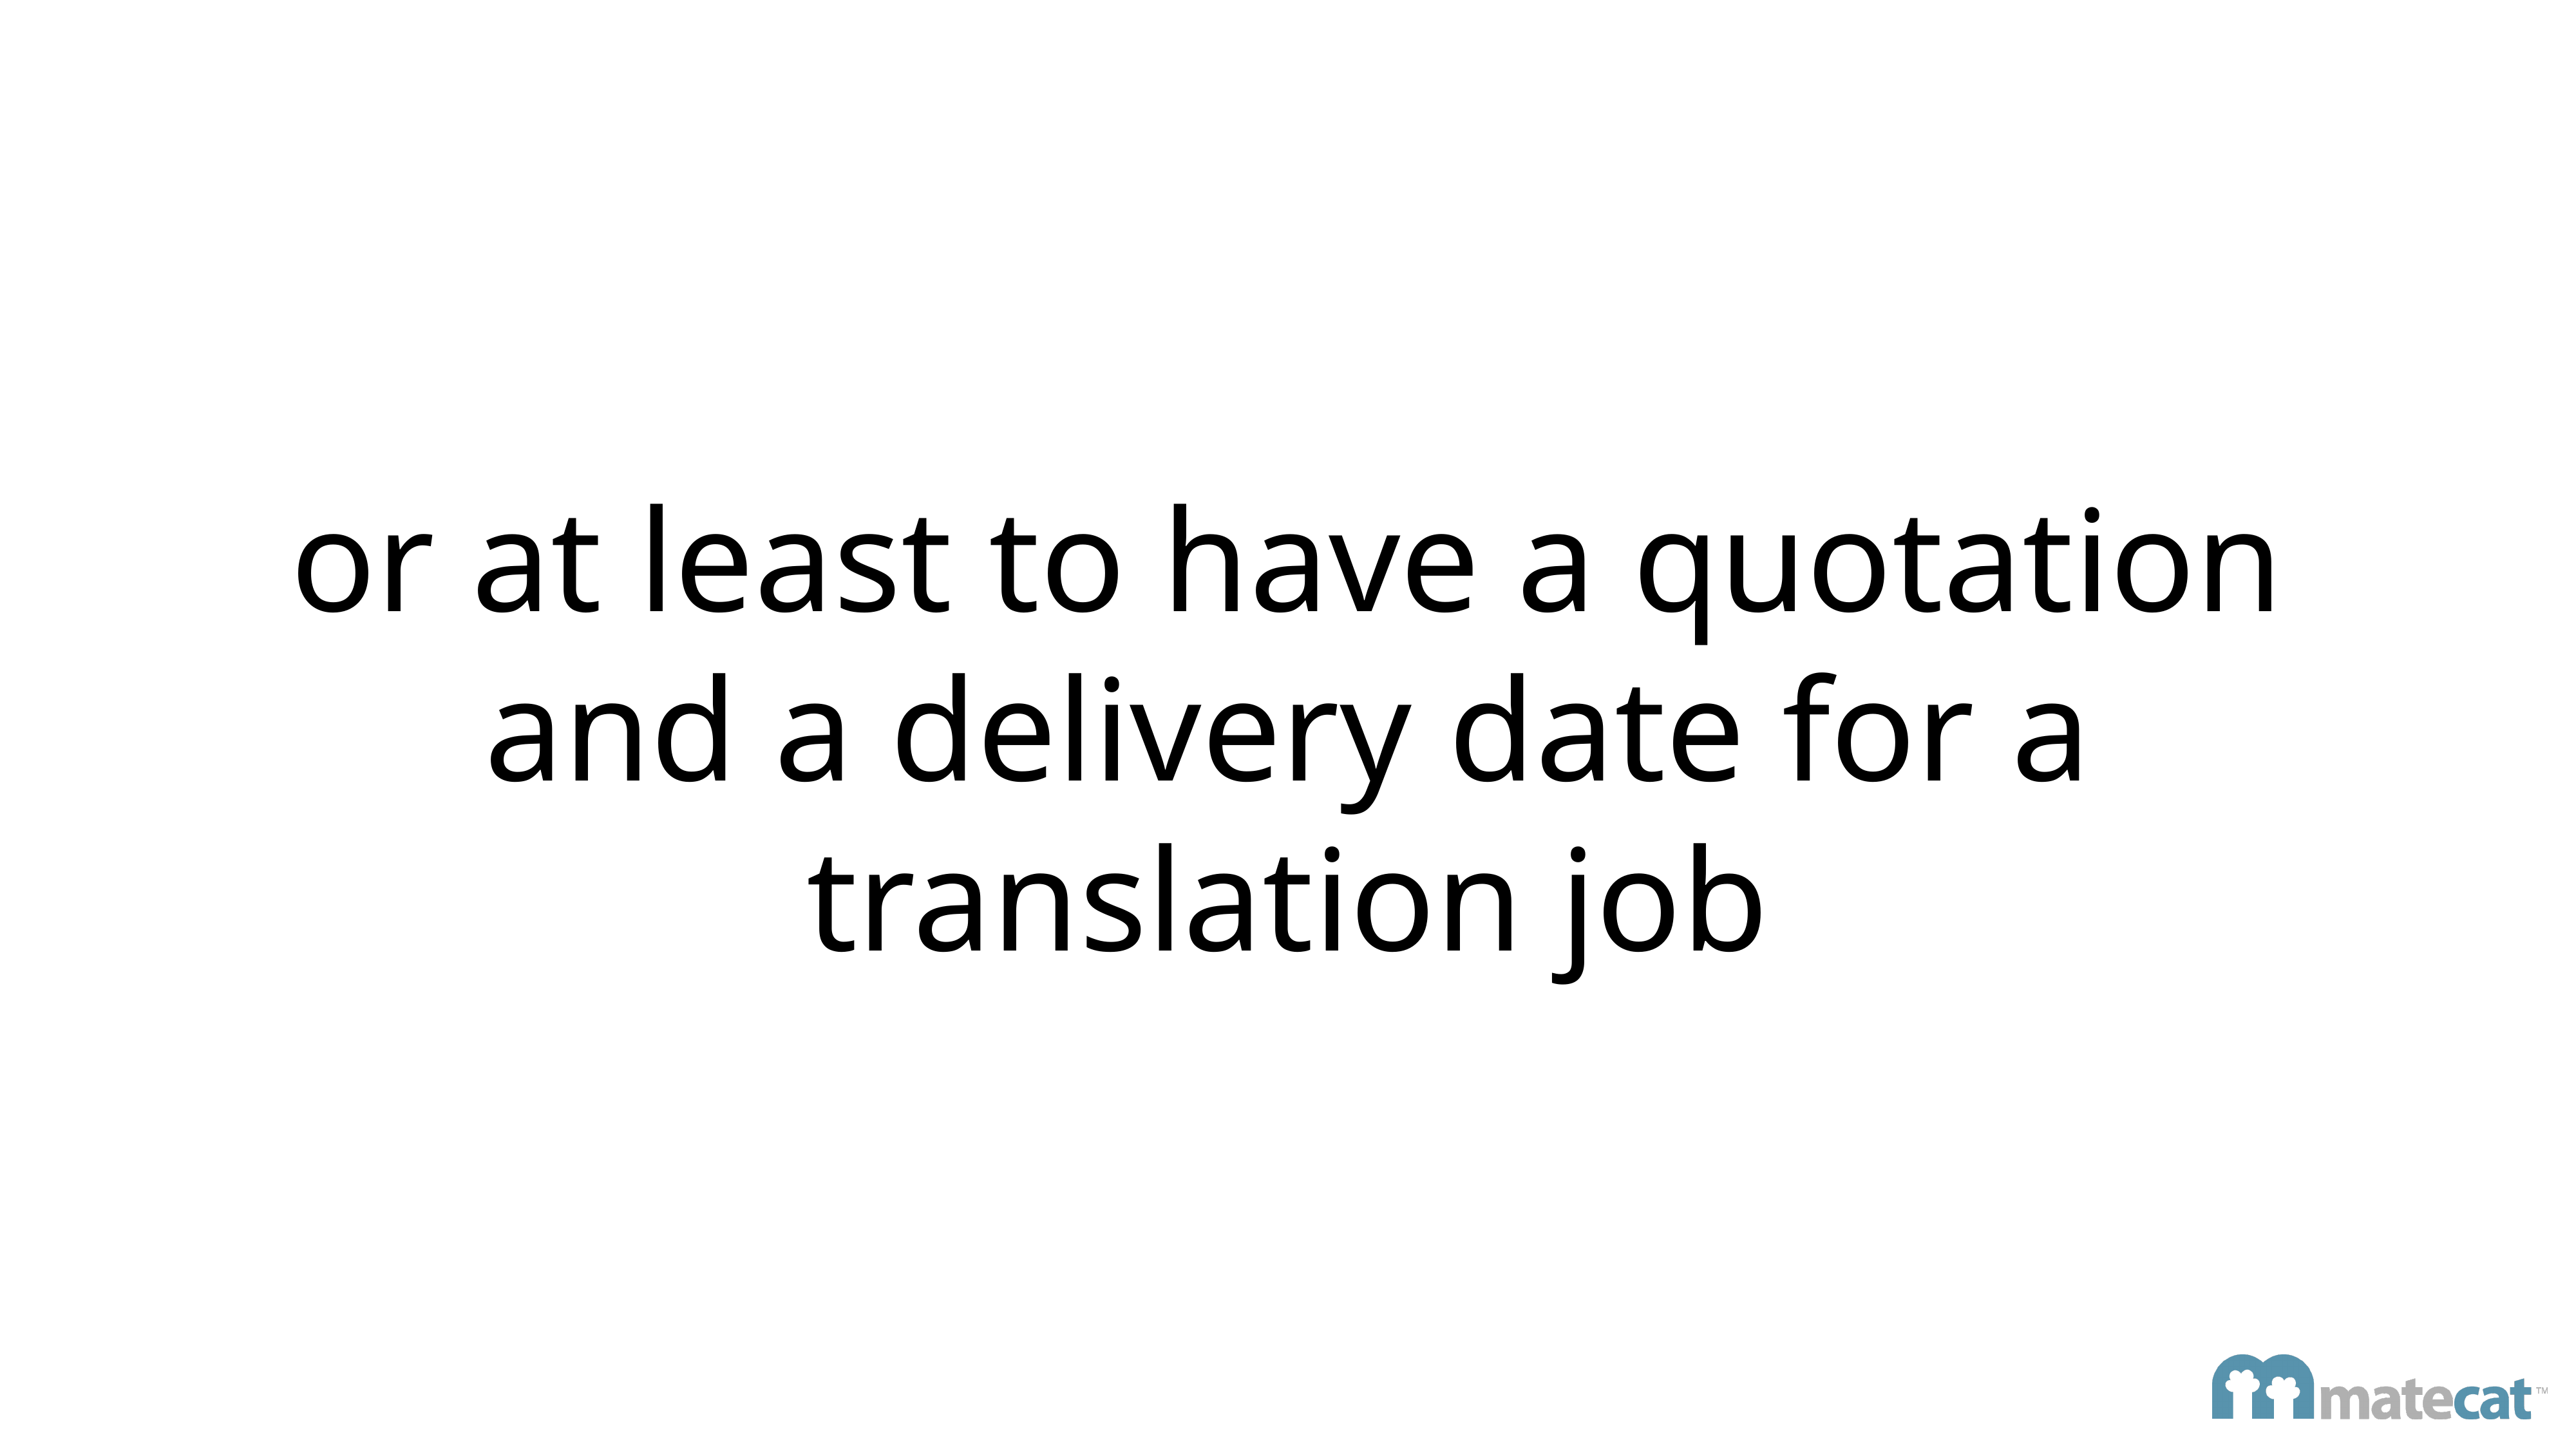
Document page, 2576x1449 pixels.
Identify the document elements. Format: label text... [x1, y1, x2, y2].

picture [2212, 1354, 2548, 1419]
title or at least to have a quotation and a delivery date for a translation job [187, 478, 2389, 971]
